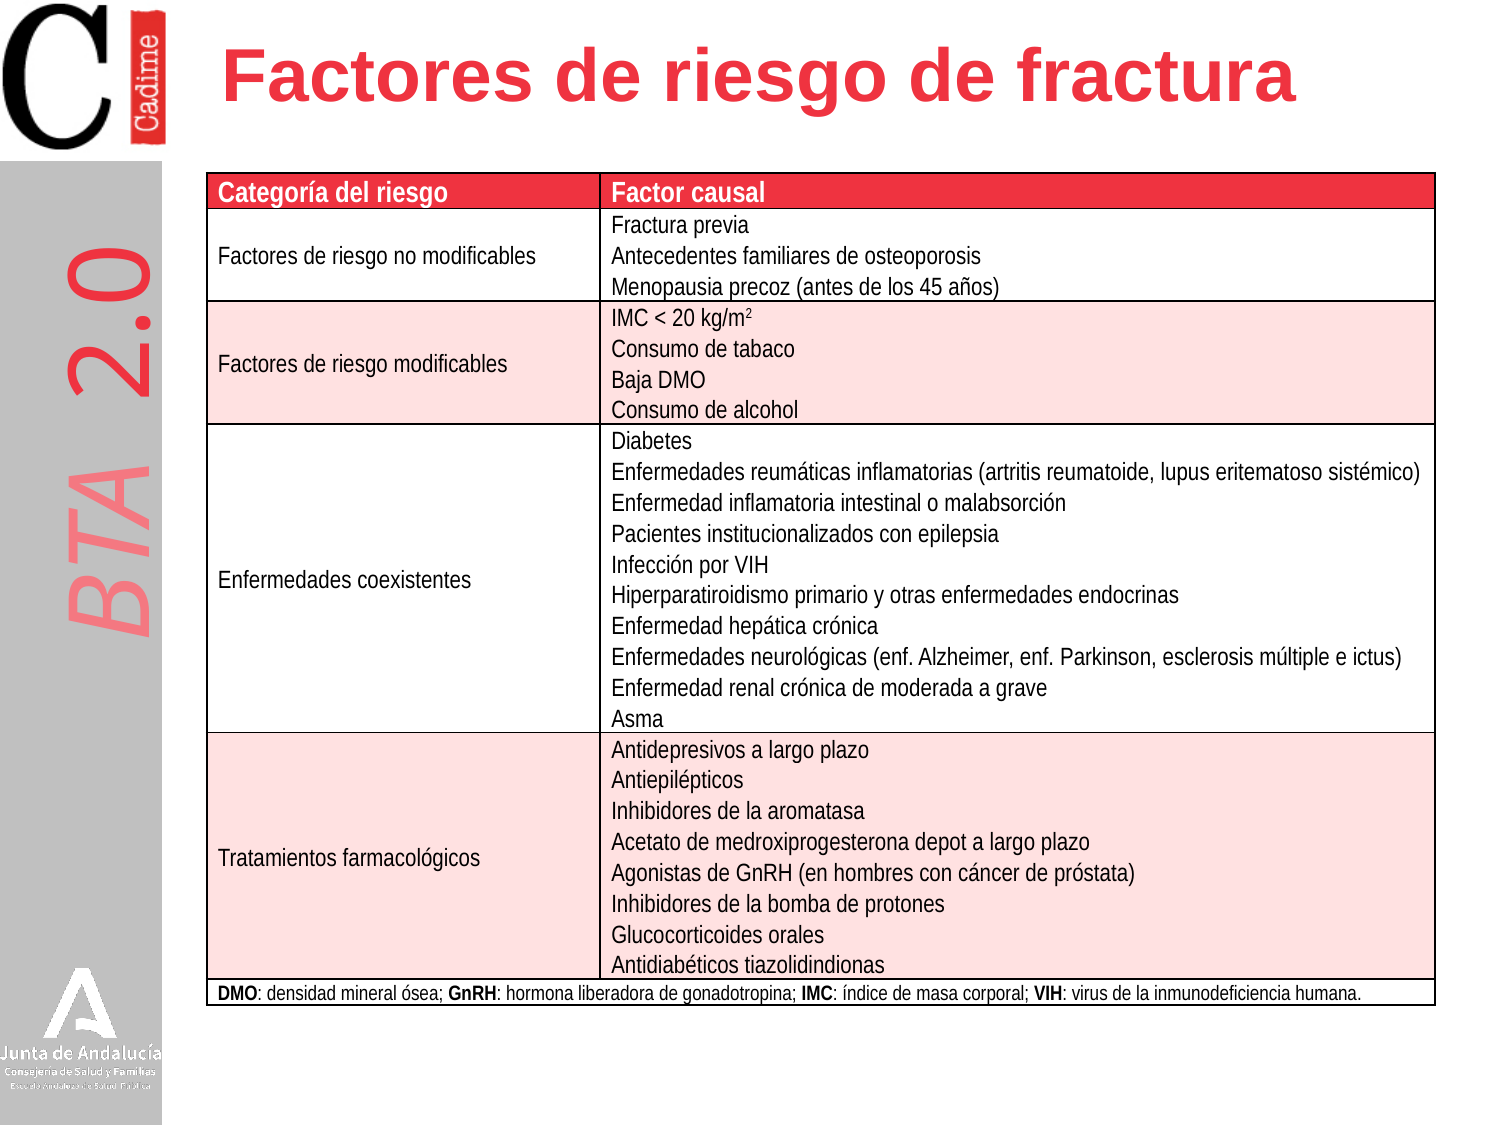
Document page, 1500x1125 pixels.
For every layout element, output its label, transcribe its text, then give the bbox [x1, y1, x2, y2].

table_cell Menopausia precoz (antes de los 45 años) [601, 270, 1434, 300]
table_cell Diabetes [601, 425, 1434, 455]
table_cell Enfermedad inflamatoria intestinal o malabsorción [601, 486, 1434, 517]
table_cell IMC < 20 kg/m2 [601, 302, 1434, 332]
table_cell Antidiabéticos tiazolidindionas [601, 948, 1434, 978]
table_header Categoría del riesgo [208, 174, 599, 208]
table_cell Consumo de alcohol [601, 393, 1434, 423]
table_cell Tratamientos farmacológicos [208, 733, 599, 978]
table_cell DMO: densidad mineral ósea; GnRH: hormona liberadora de gonadotropina; IMC: índice de masa corporal; VIH: virus de la inmunodeficiencia humana. [208, 980, 1434, 1004]
table_cell Hiperparatiroidismo primario y otras enfermedades endocrinas [601, 578, 1434, 609]
table_cell Infección por VIH [601, 548, 1434, 578]
table_cell Acetato de medroxiprogesterona depot a largo plazo [601, 825, 1434, 856]
picture [0, 968, 161, 1089]
picture [0, 0, 175, 161]
table_header Factor causal [601, 174, 1434, 208]
table_cell Enfermedades coexistentes [208, 425, 599, 732]
table_cell Enfermedad hepática crónica [601, 609, 1434, 640]
table_cell Baja DMO [601, 363, 1434, 393]
table_cell Enfermedad renal crónica de moderada a grave [601, 671, 1434, 702]
table_cell Agonistas de GnRH (en hombres con cáncer de próstata) [601, 856, 1434, 887]
table_cell Factores de riesgo no modificables [208, 209, 599, 300]
title Factores de riesgo de fractura [206, 19, 1471, 138]
table_cell Glucocorticoides orales [601, 918, 1434, 948]
table_cell Enfermedades reumáticas inflamatorias (artritis reumatoide, lupus eritematoso sistémico) [601, 455, 1434, 486]
table_cell Pacientes institucionalizados con epilepsia [601, 517, 1434, 548]
table_cell Antiepilépticos [601, 763, 1434, 794]
table_cell Consumo de tabaco [601, 332, 1434, 363]
table_cell Factores de riesgo modificables [208, 302, 599, 423]
table_cell Antidepresivos a largo plazo [601, 733, 1434, 763]
table_cell Asma [601, 702, 1434, 732]
table_cell Fractura previa [601, 209, 1434, 239]
table_cell Inhibidores de la bomba de protones [601, 887, 1434, 918]
table_cell Inhibidores de la aromatasa [601, 794, 1434, 825]
table_cell Enfermedades neurológicas (enf. Alzheimer, enf. Parkinson, esclerosis múltiple e ictus) [601, 640, 1434, 671]
table_cell Antecedentes familiares de osteoporosis [601, 239, 1434, 270]
